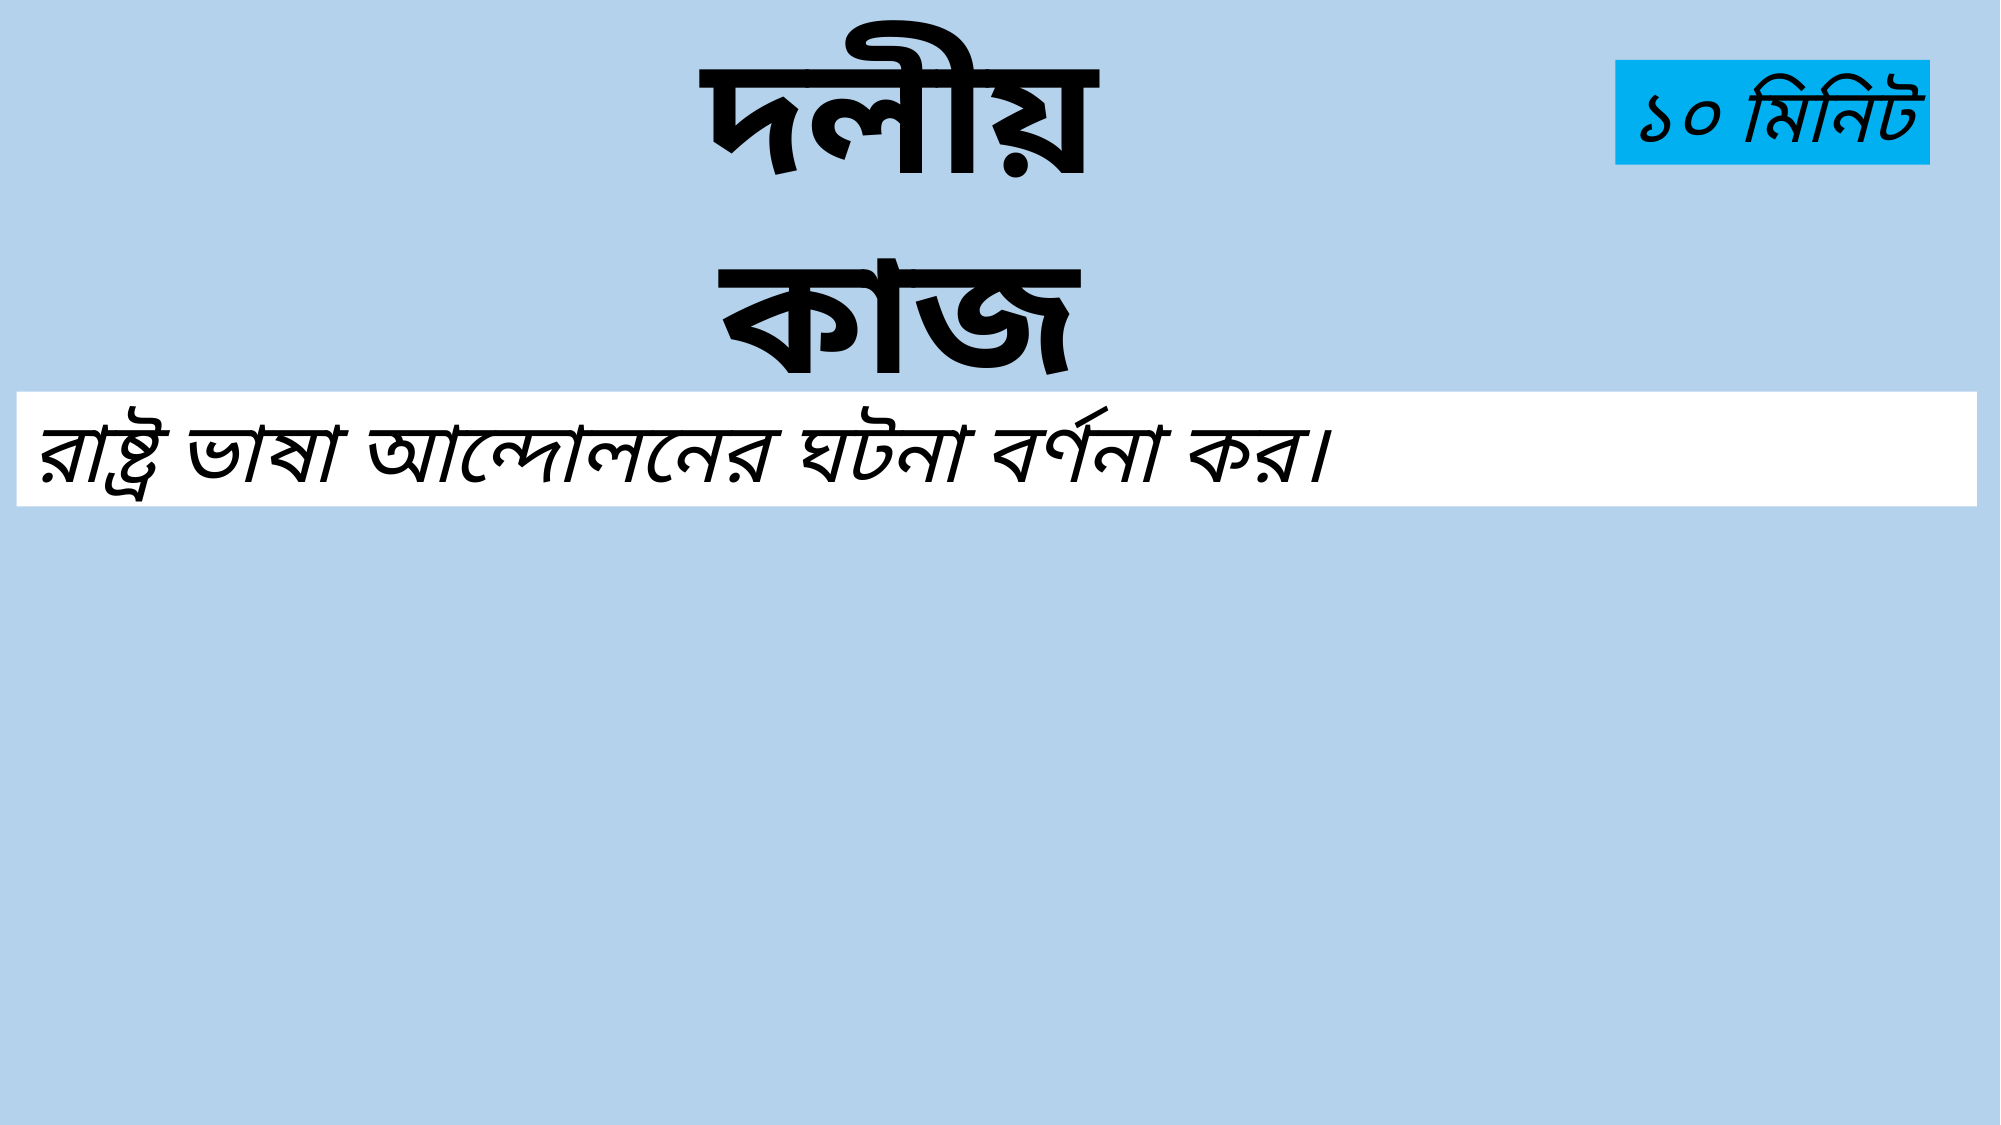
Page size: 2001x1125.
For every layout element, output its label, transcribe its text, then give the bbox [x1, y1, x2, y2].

text_box রাষ্ট্র ভাষা আন্দোলনের ঘটনা বর্ণনা কর। [16, 391, 1977, 507]
text_box ১০ মিনিট [1615, 59, 1930, 165]
text_box দলীয় কাজ [502, 0, 1341, 391]
